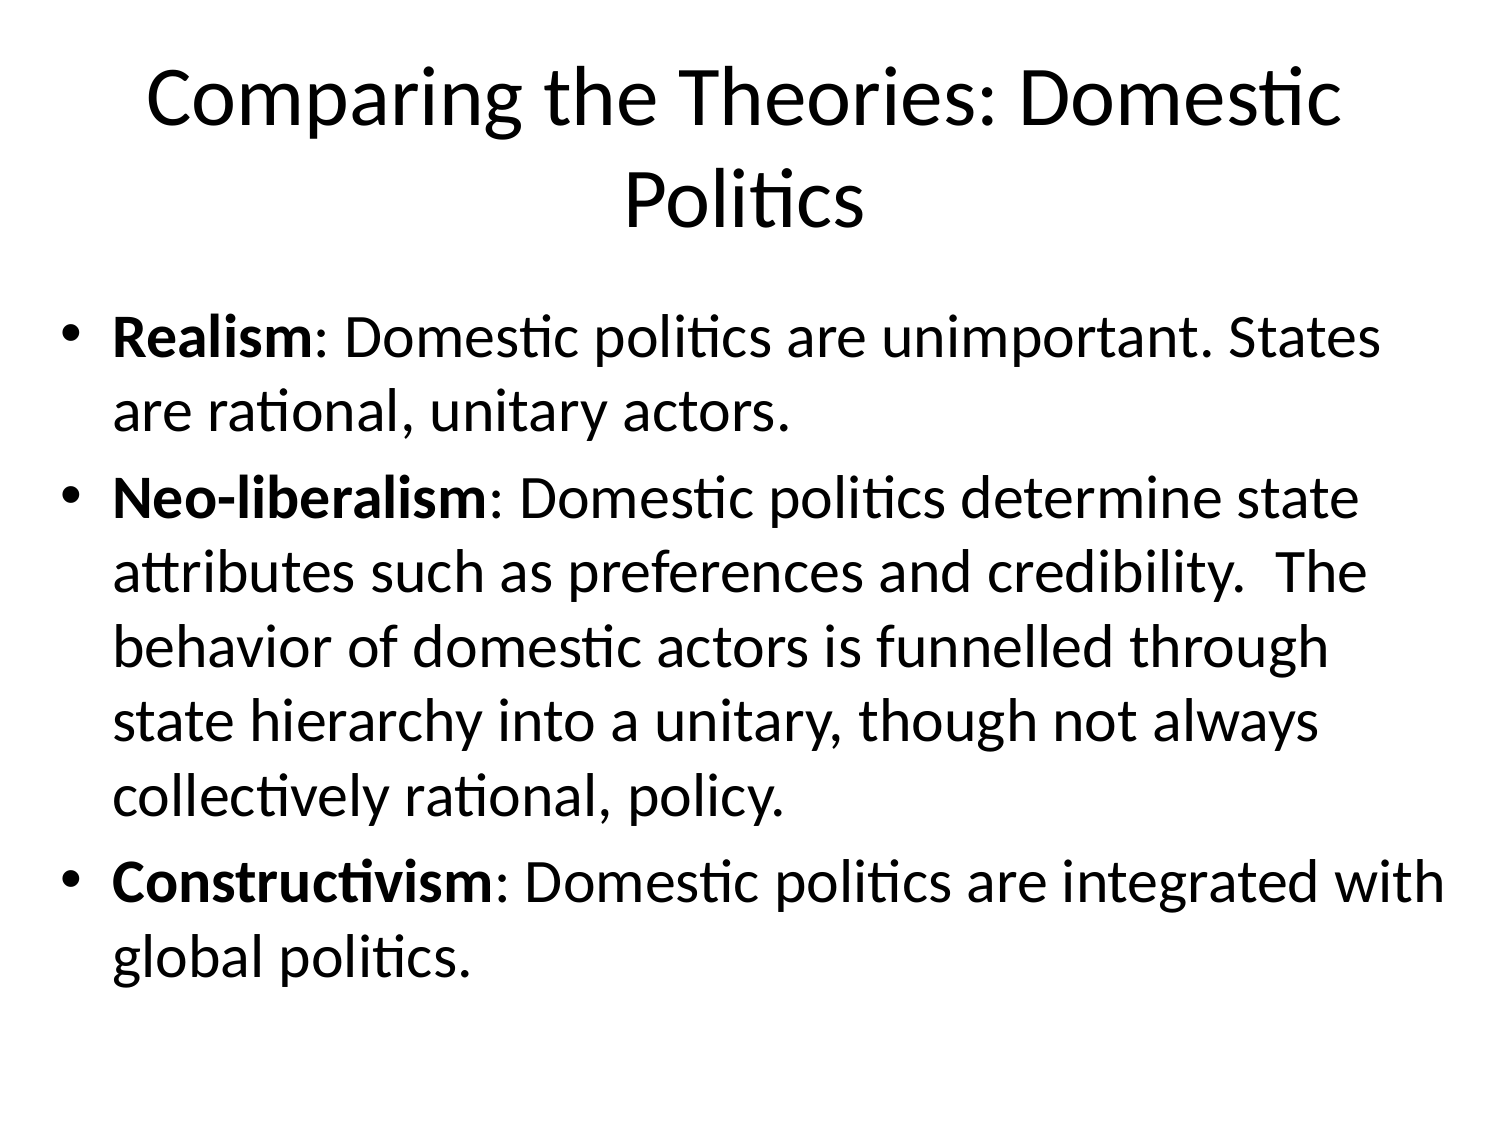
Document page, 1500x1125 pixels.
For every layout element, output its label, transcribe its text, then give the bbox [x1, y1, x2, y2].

title Comparing the Theories: Domestic Politics [125, 31, 1365, 254]
list Realism: Domestic politics are unimportant. States are rational, unitary actors. Neo-liberalism: Domestic politics determine state attributes such as preferences and credibility. The behavior of domestic actors is funnelled through state hierarchy into a unitary, though not always collectively rational, policy. Constructivism: Domestic politics are integrated with global politics. [45, 287, 1464, 1000]
